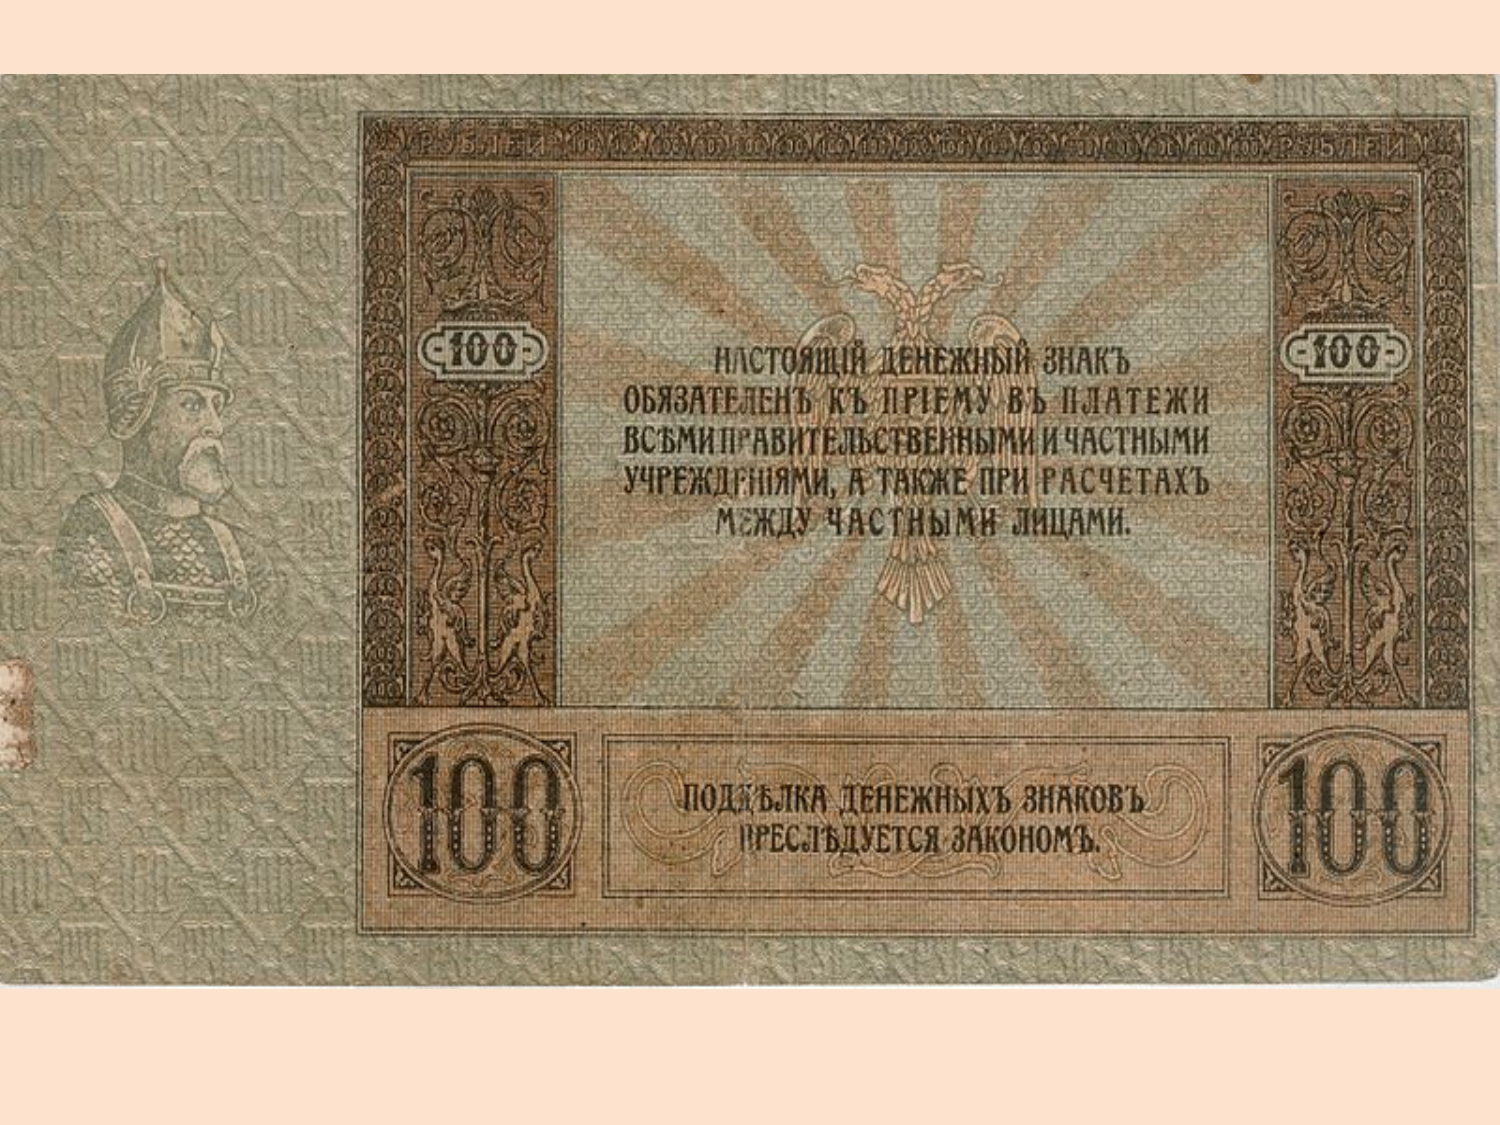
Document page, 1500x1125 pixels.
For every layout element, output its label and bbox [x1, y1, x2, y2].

list [0, 74, 1500, 989]
